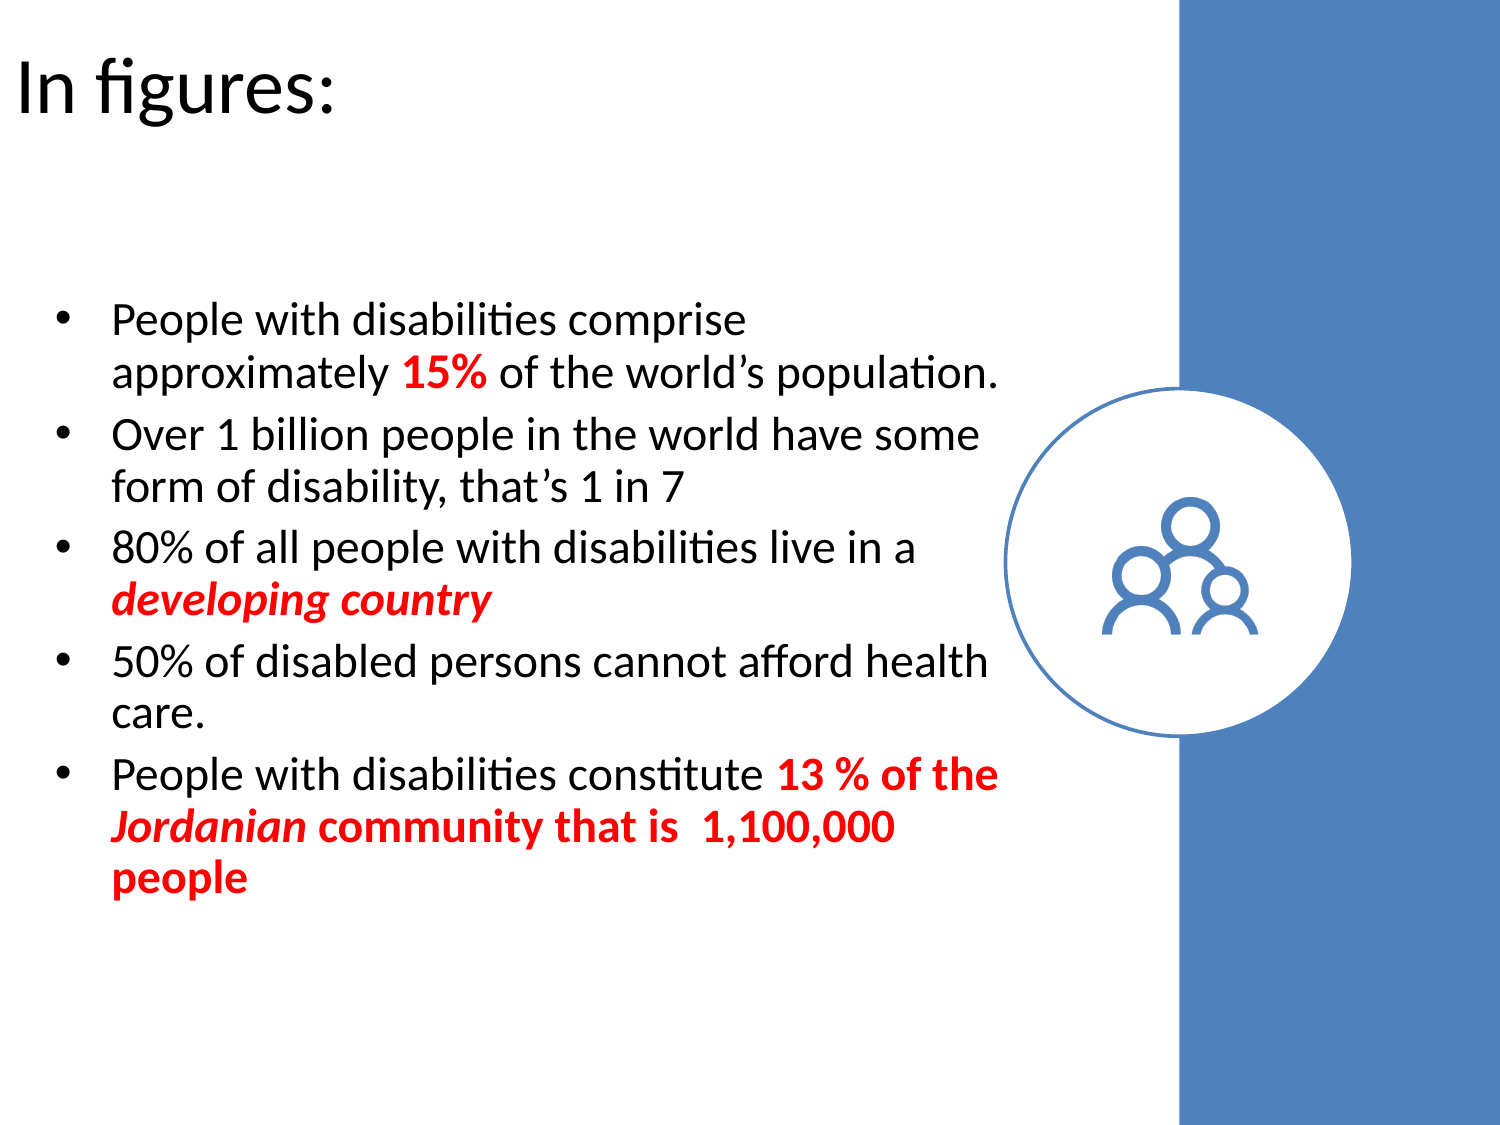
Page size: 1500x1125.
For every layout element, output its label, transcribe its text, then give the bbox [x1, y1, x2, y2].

list People with disabilities comprise approximately 15% of the world’s population. Over 1 billion people in the world have some form of disability, that’s 1 in 7 80% of all people with disabilities live in a developing country 50% of disabled persons cannot afford health care. People with disabilities constitute 13 % of the Jordanian community that is 1,100,000 people [39, 160, 1032, 1080]
text_box [1003, 386, 1356, 739]
text_box [1177, 0, 1500, 1125]
title In figures: [0, 0, 920, 164]
picture [1086, 469, 1275, 658]
